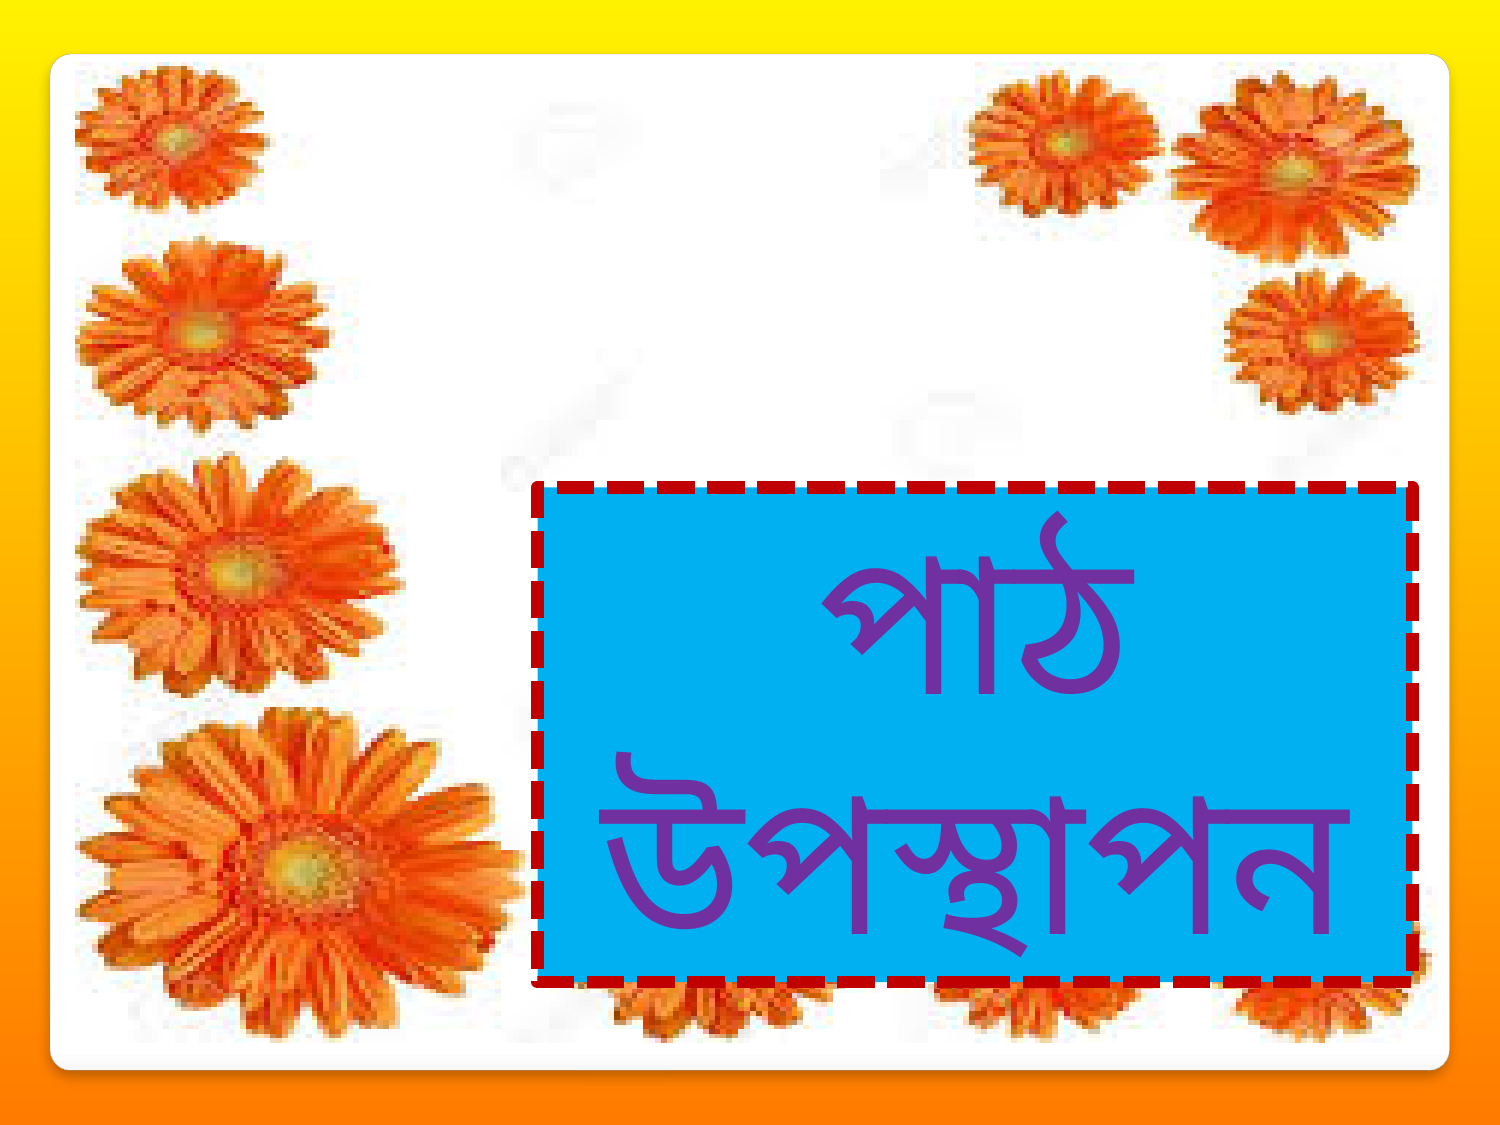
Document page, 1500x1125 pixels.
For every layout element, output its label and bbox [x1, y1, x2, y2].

picture [74, 62, 1438, 1043]
